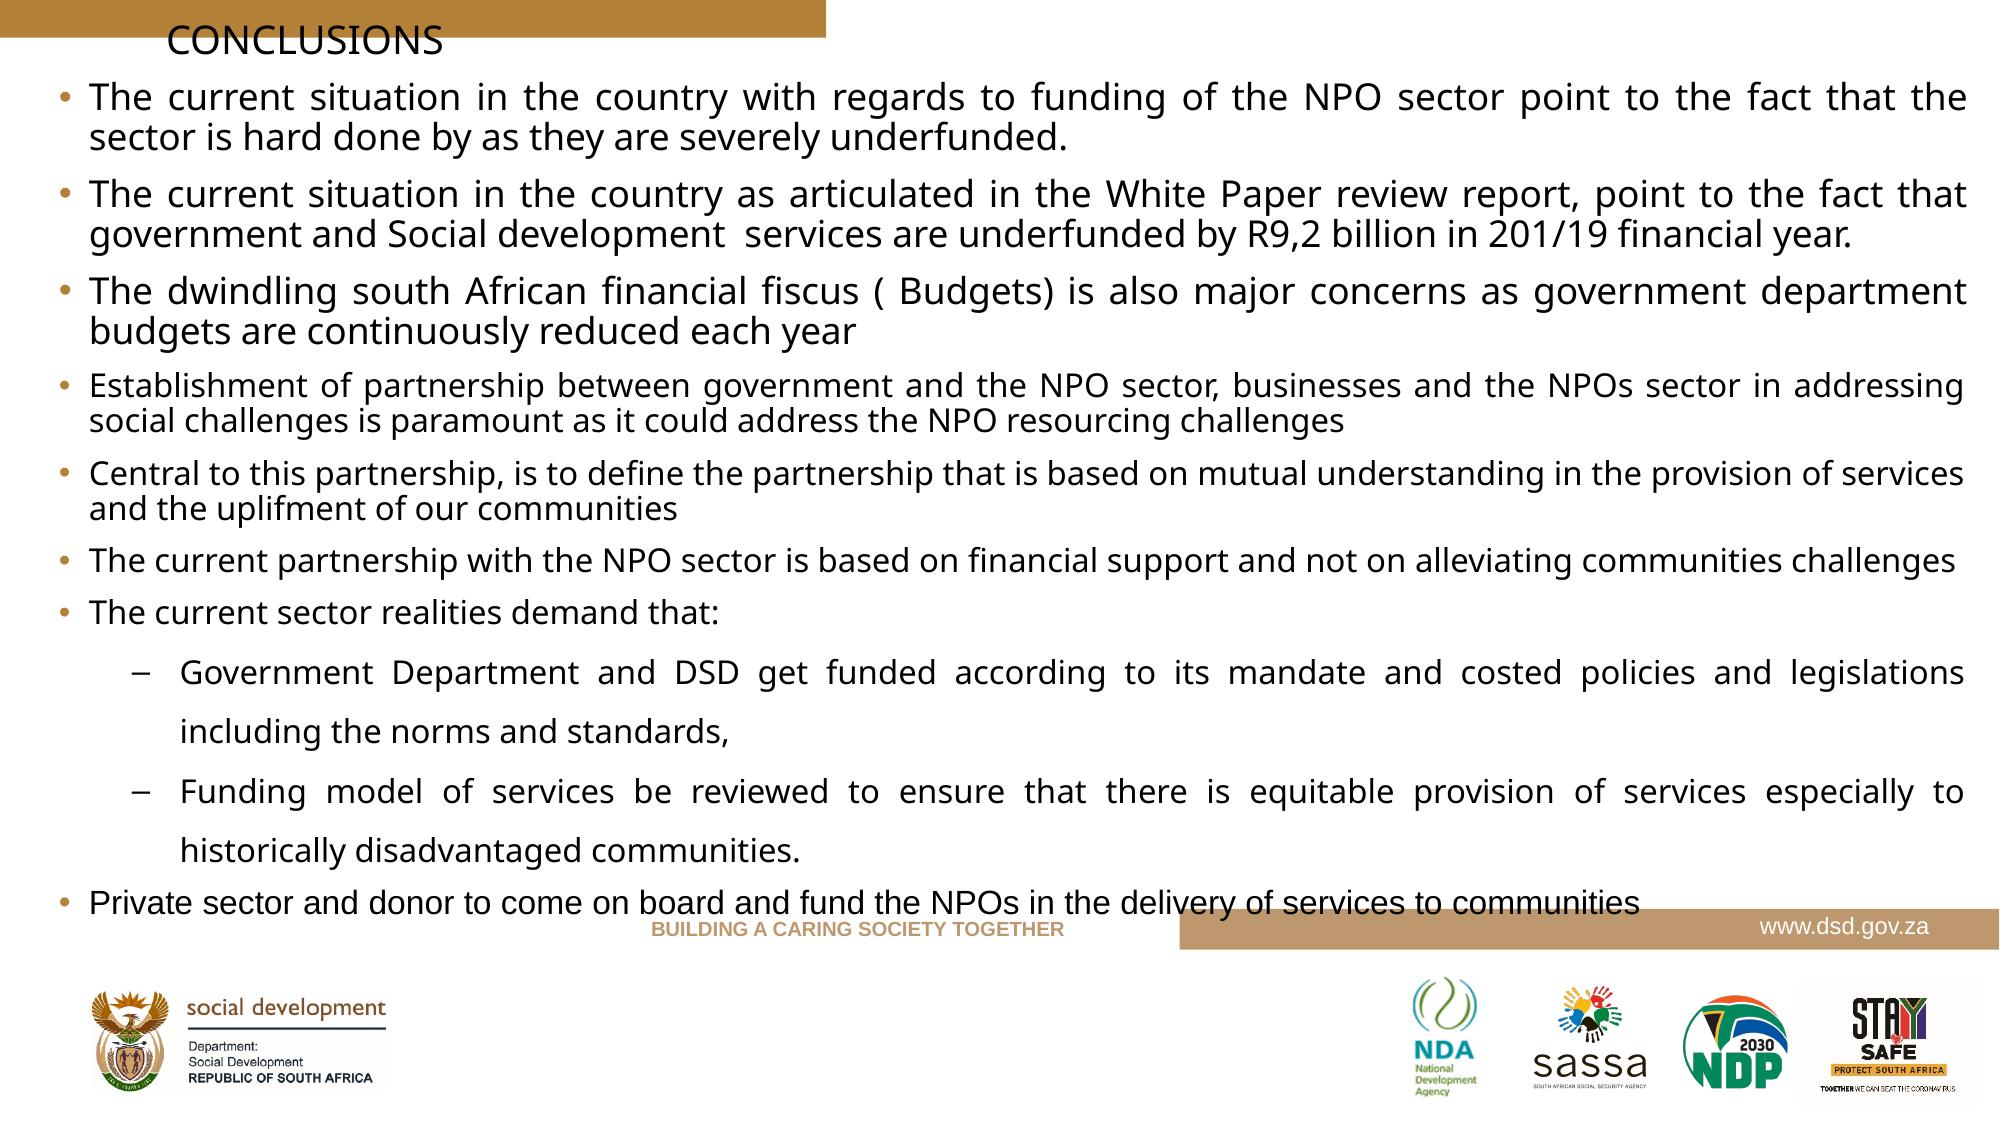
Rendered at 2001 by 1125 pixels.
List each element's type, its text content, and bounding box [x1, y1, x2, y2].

list The current situation in the country with regards to funding of the NPO sector point to the fact that the sector is hard done by as they are severely underfunded. The current situation in the country as articulated in the White Paper review report, point to the fact that government and Social development services are underfunded by R9,2 billion in 201/19 financial year. The dwindling south African financial fiscus ( Budgets) is also major concerns as government department budgets are continuously reduced each year Establishment of partnership between government and the NPO sector, businesses and the NPOs sector in addressing social challenges is paramount as it could address the NPO resourcing challenges Central to this partnership, is to define the partnership that is based on mutual understanding in the provision of services and the uplifment of our communities The current partnership with the NPO sector is based on financial support and not on alleviating communities challenges The current sector realities demand that: Government Department and DSD get funded according to its mandate and costed policies and legislations including the norms and standards, Funding model of services be reviewed to ensure that there is equitable provision of services especially to historically disadvantaged communities. Private sector and donor to come on board and fund the NPOs in the delivery of services to communities [43, 71, 1984, 940]
picture [1399, 967, 1490, 1105]
picture [86, 964, 392, 1125]
title CONCLUSIONS [151, 12, 1877, 71]
picture [1797, 980, 1979, 1109]
